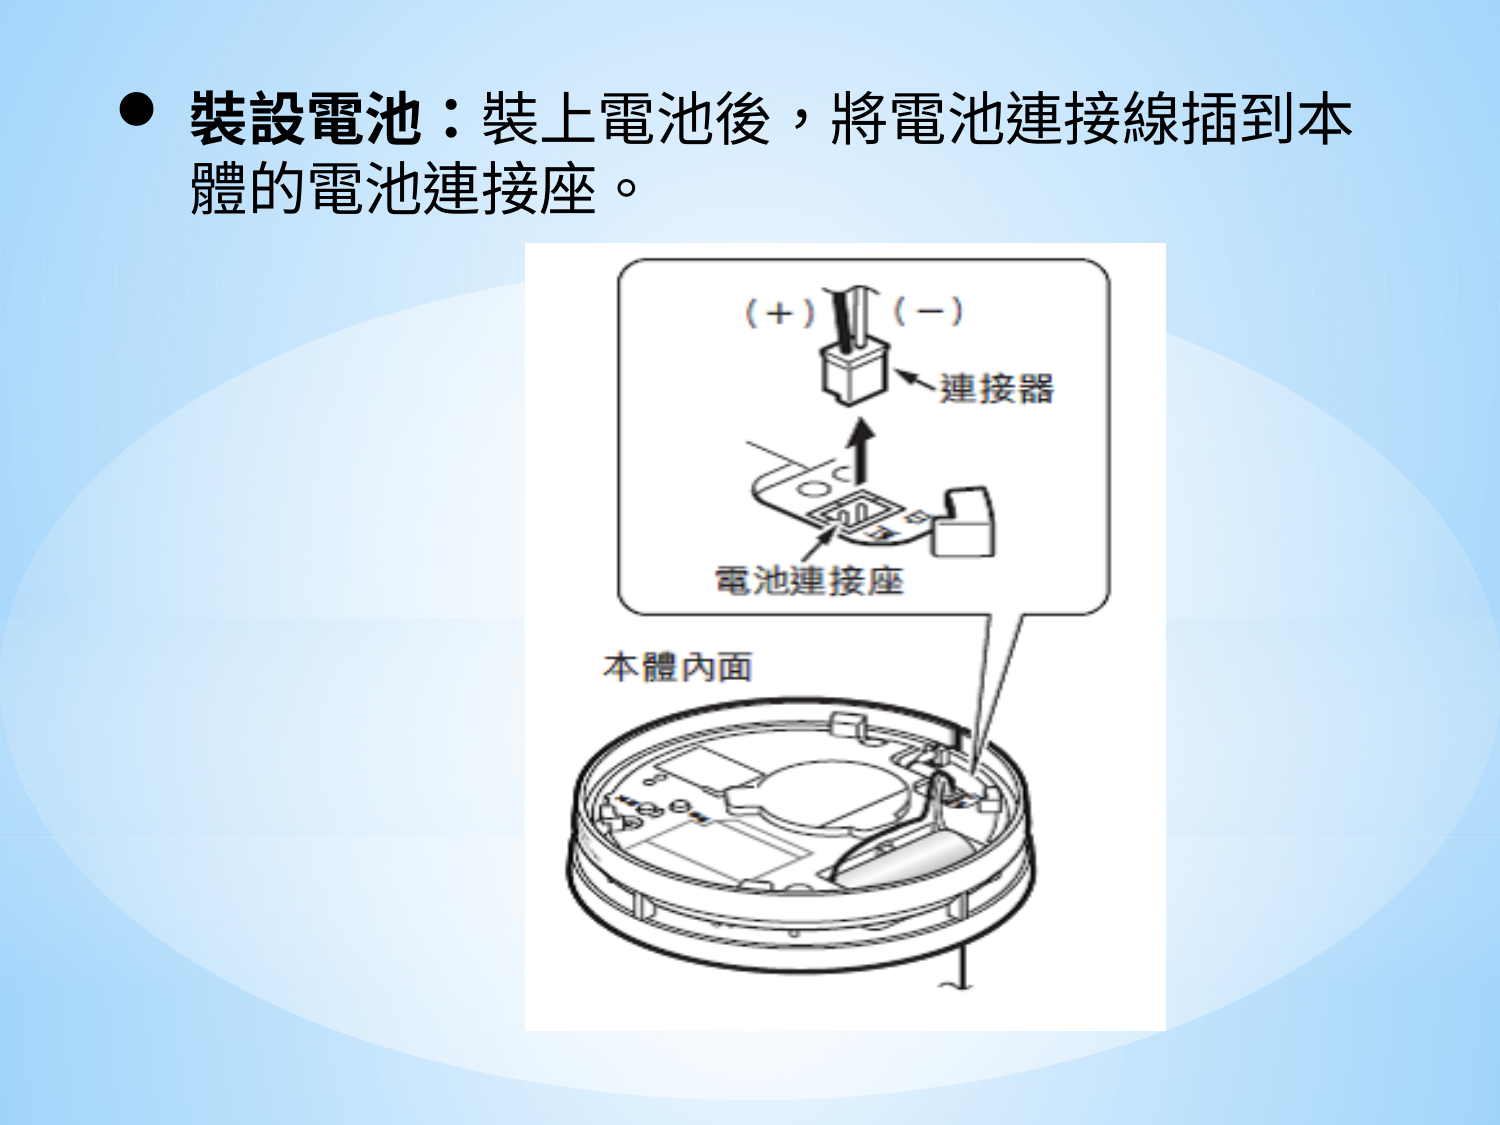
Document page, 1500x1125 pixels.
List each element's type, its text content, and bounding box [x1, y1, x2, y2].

text_box 裝設電池：裝上電池後，將電池連接線插到本體的電池連接座。 [100, 74, 1388, 230]
picture [525, 243, 1167, 1031]
